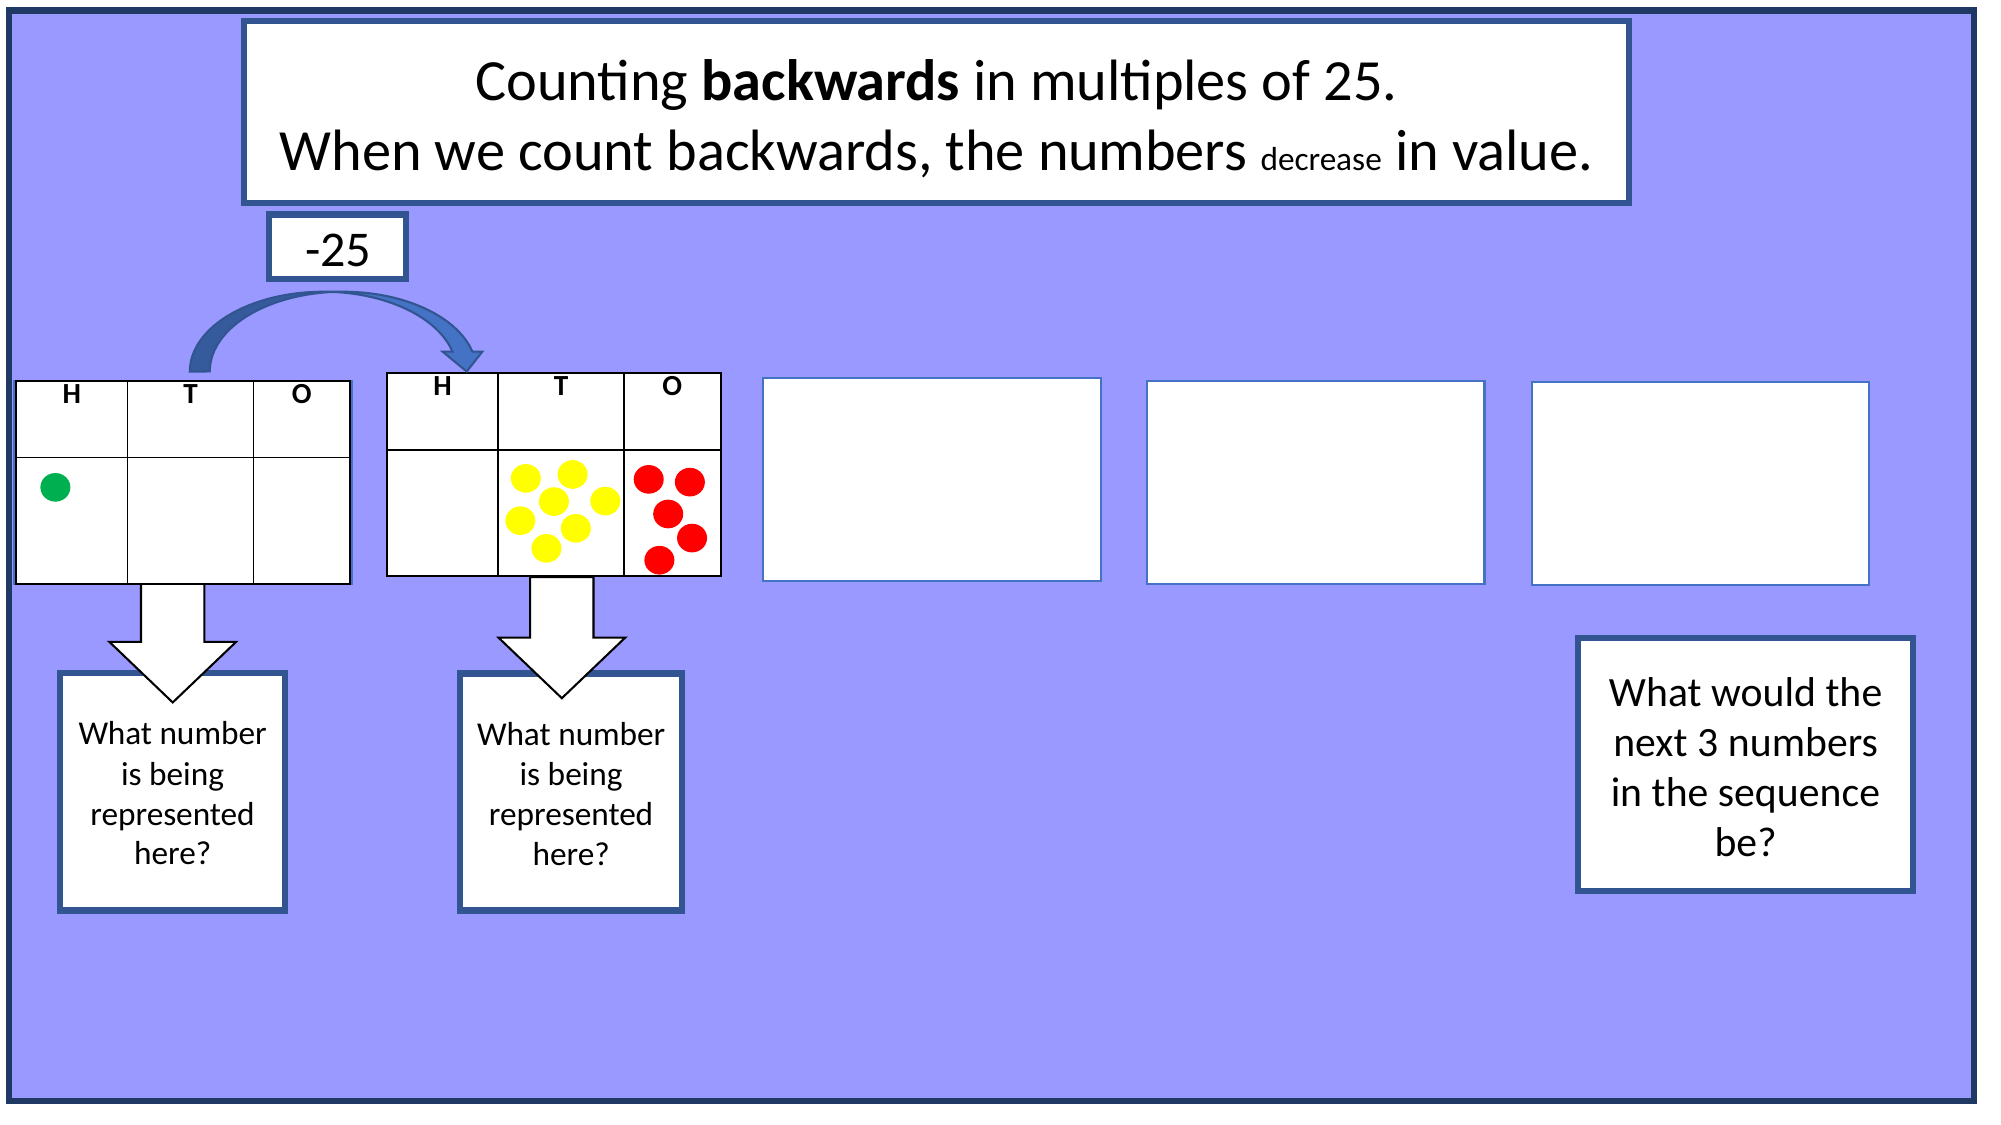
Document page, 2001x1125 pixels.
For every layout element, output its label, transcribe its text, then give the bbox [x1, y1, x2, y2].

text_box [674, 467, 705, 497]
text_box [8, 9, 1975, 1102]
text_box [653, 499, 684, 529]
table_header O [254, 382, 349, 457]
text_box [510, 464, 541, 493]
table_header T [128, 382, 253, 457]
table_header O [625, 374, 720, 449]
text_box [1146, 380, 1486, 585]
text_box [590, 486, 621, 516]
table_cell [625, 451, 720, 575]
text_box [1531, 381, 1870, 586]
text_box What number is being represented here? [59, 672, 286, 911]
text_box [644, 545, 675, 575]
table_cell [254, 458, 349, 583]
text_box [505, 506, 536, 536]
text_box What number is being represented here? [459, 672, 683, 911]
table_header H [388, 374, 497, 449]
text_box [40, 472, 71, 502]
text_box [633, 465, 664, 494]
table_header H [17, 382, 127, 457]
text_box [538, 487, 569, 516]
text_box -25 [268, 213, 407, 280]
text_box [531, 533, 562, 563]
text_box [560, 513, 591, 543]
table_header T [499, 374, 623, 449]
text_box [762, 377, 1102, 582]
table_cell [17, 458, 127, 583]
table_cell [499, 451, 623, 575]
text_box [677, 523, 708, 553]
text_box [106, 585, 239, 704]
table_cell [128, 458, 253, 583]
text_box [557, 460, 588, 489]
text_box [188, 290, 485, 373]
table_cell [388, 451, 497, 575]
text_box [495, 576, 628, 700]
text_box Counting backwards in multiples of 25. When we count backwards, the numbers decrease in value. [243, 20, 1630, 204]
text_box What would the next 3 numbers in the sequence be? [1577, 637, 1914, 892]
